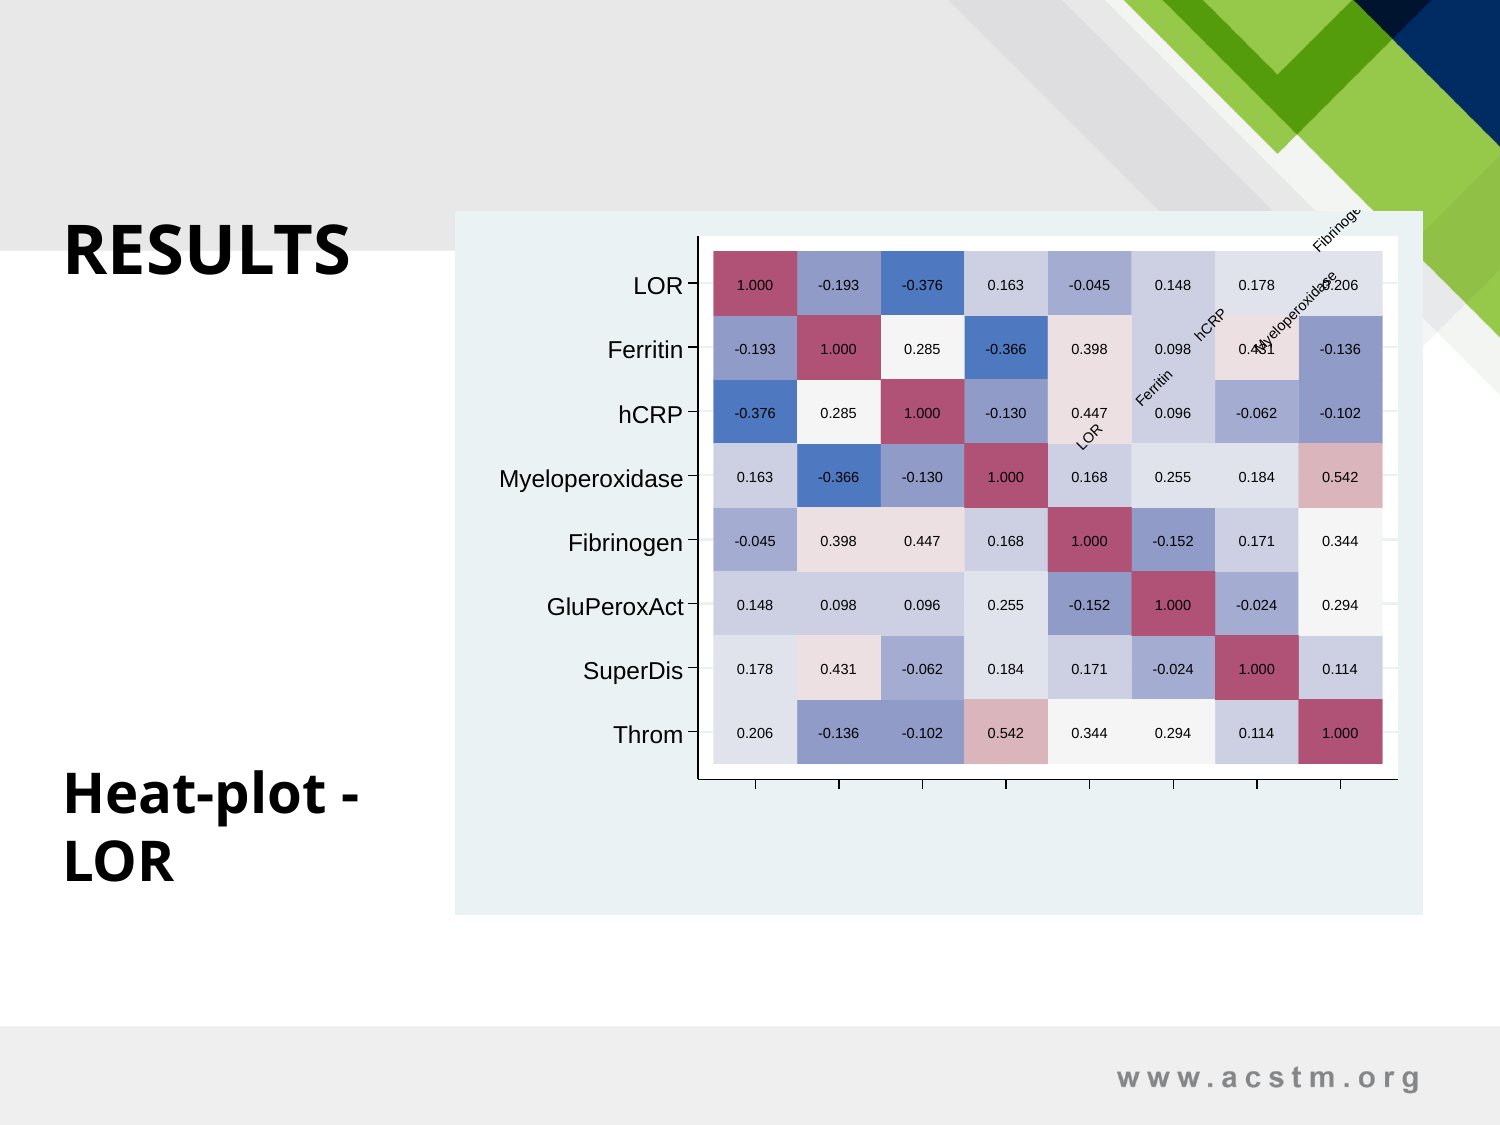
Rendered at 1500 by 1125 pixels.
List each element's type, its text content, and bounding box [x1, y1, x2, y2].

list Heat-plot - LOR [47, 601, 449, 900]
title RESULTS [47, 198, 479, 395]
picture [0, 0, 1500, 1125]
